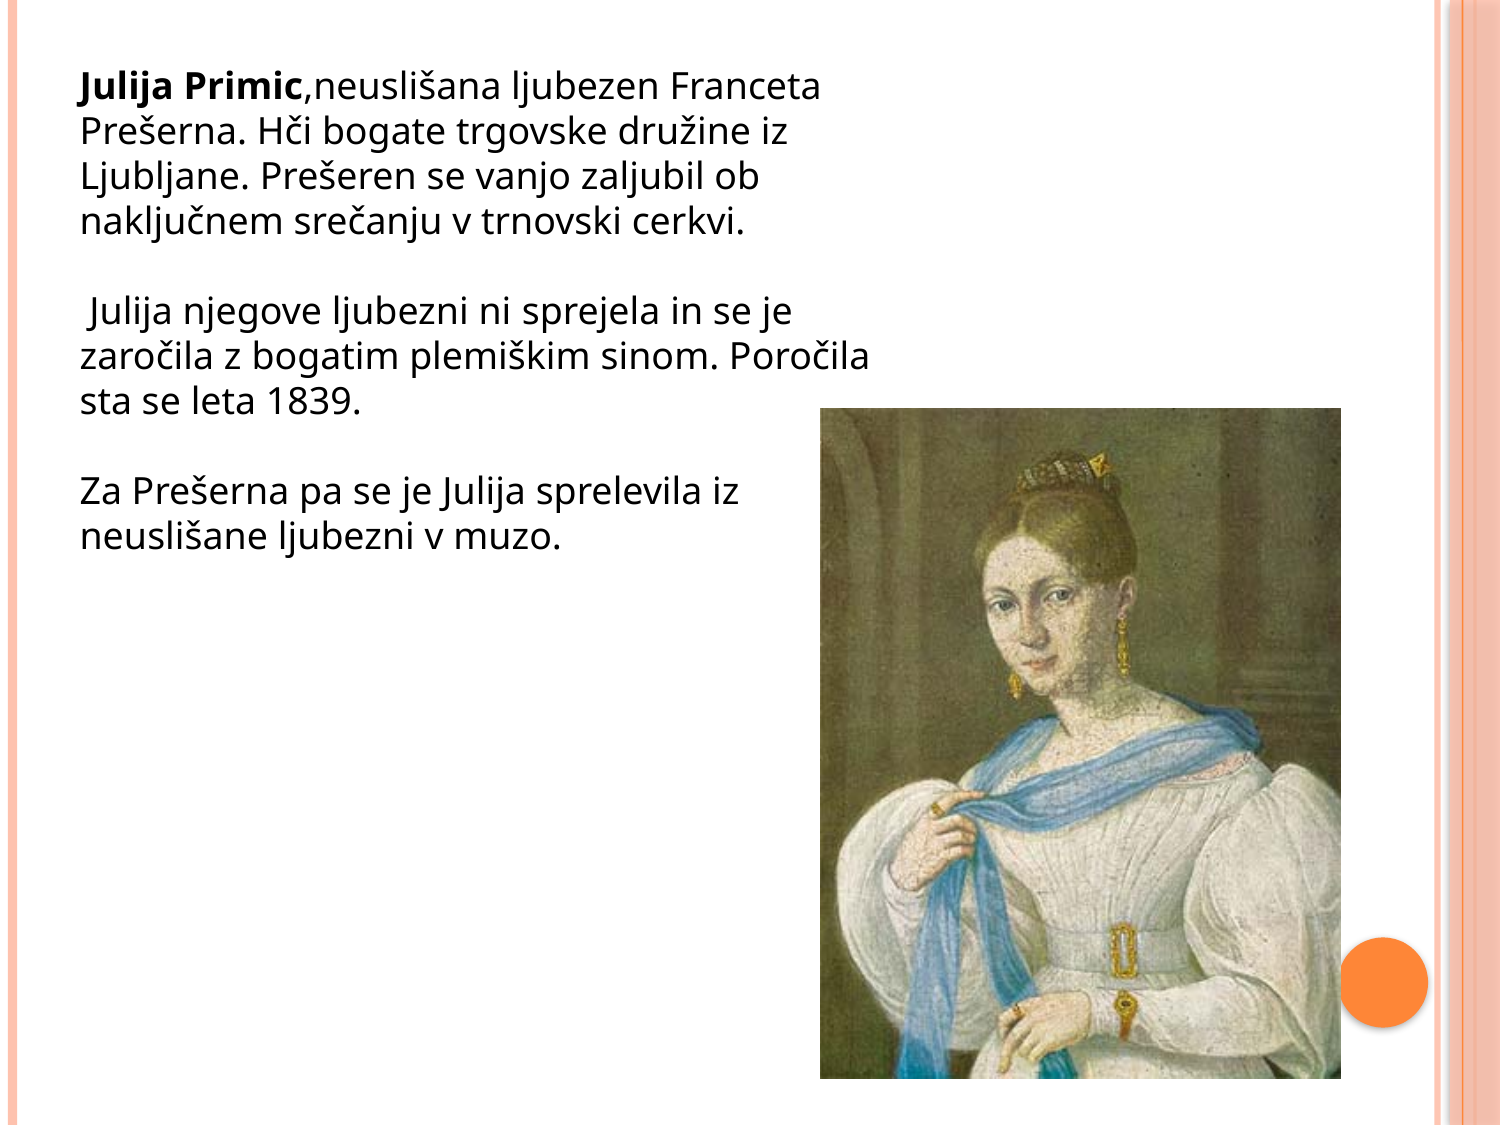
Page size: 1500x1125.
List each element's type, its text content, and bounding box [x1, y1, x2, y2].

text_box Julija Primic,neuslišana ljubezen Franceta Prešerna. Hči bogate trgovske družine iz Ljubljane. Prešeren se vanjo zaljubil ob naključnem srečanju v trnovski cerkvi. Julija njegove ljubezni ni sprejela in se je zaročila z bogatim plemiškim sinom. Poročila sta se leta 1839. Za Prešerna pa se je Julija sprelevila iz neuslišane ljubezni v muzo. [64, 54, 916, 565]
picture [820, 408, 1342, 1079]
